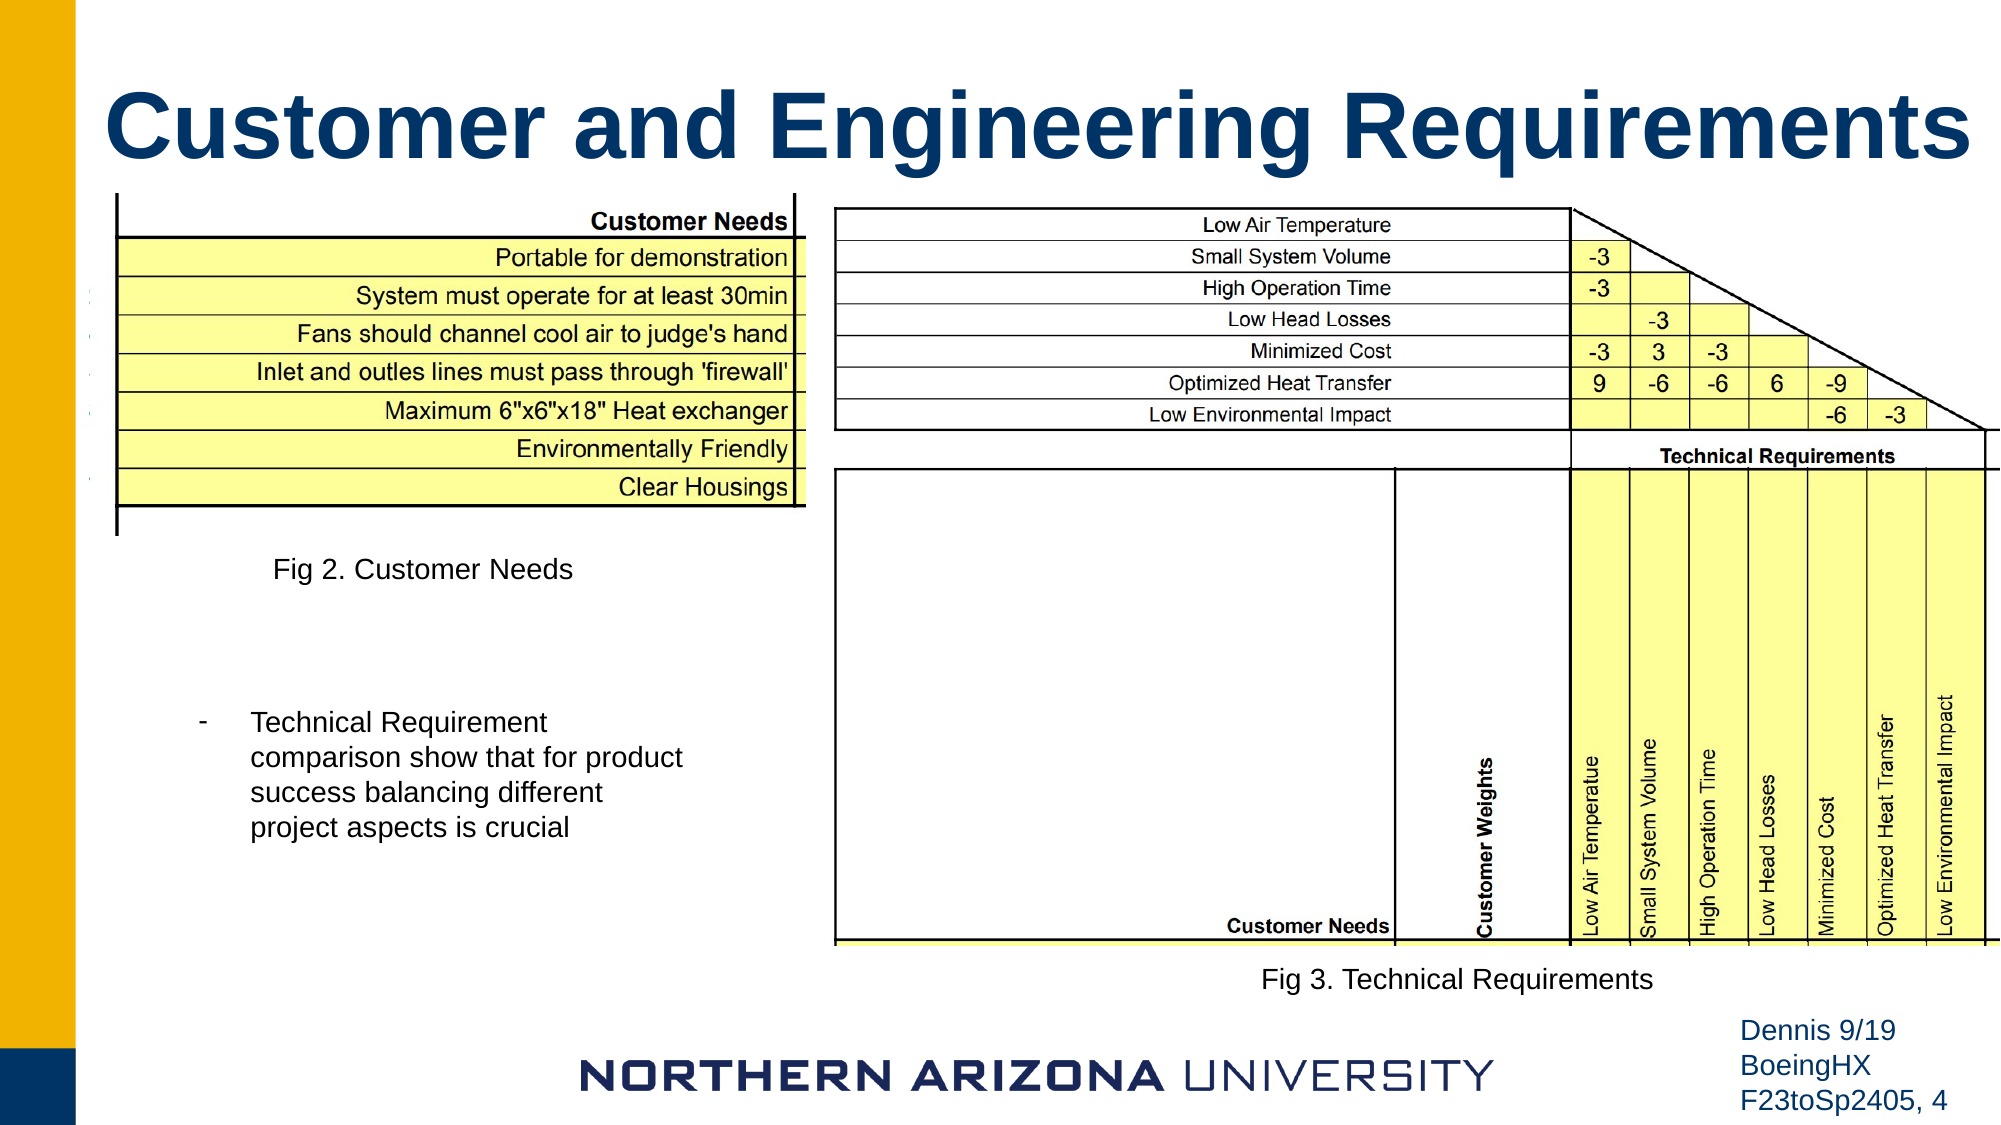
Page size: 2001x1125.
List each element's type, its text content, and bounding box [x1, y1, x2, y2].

text_box Technical Requirement comparison show that for product success balancing different project aspects is crucial [160, 688, 707, 946]
text_box Fig 3. Technical Requirements [1246, 954, 1709, 1002]
picture [89, 193, 806, 536]
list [581, 1060, 1495, 1092]
text_box Fig 2. Customer Needs [258, 545, 609, 631]
text_box Dennis 9/19 BoeingHX F23toSp2405, 4 [1725, 1003, 2000, 1124]
title Customer and Engineering Requirements [89, 18, 2000, 237]
picture [824, 193, 2000, 946]
